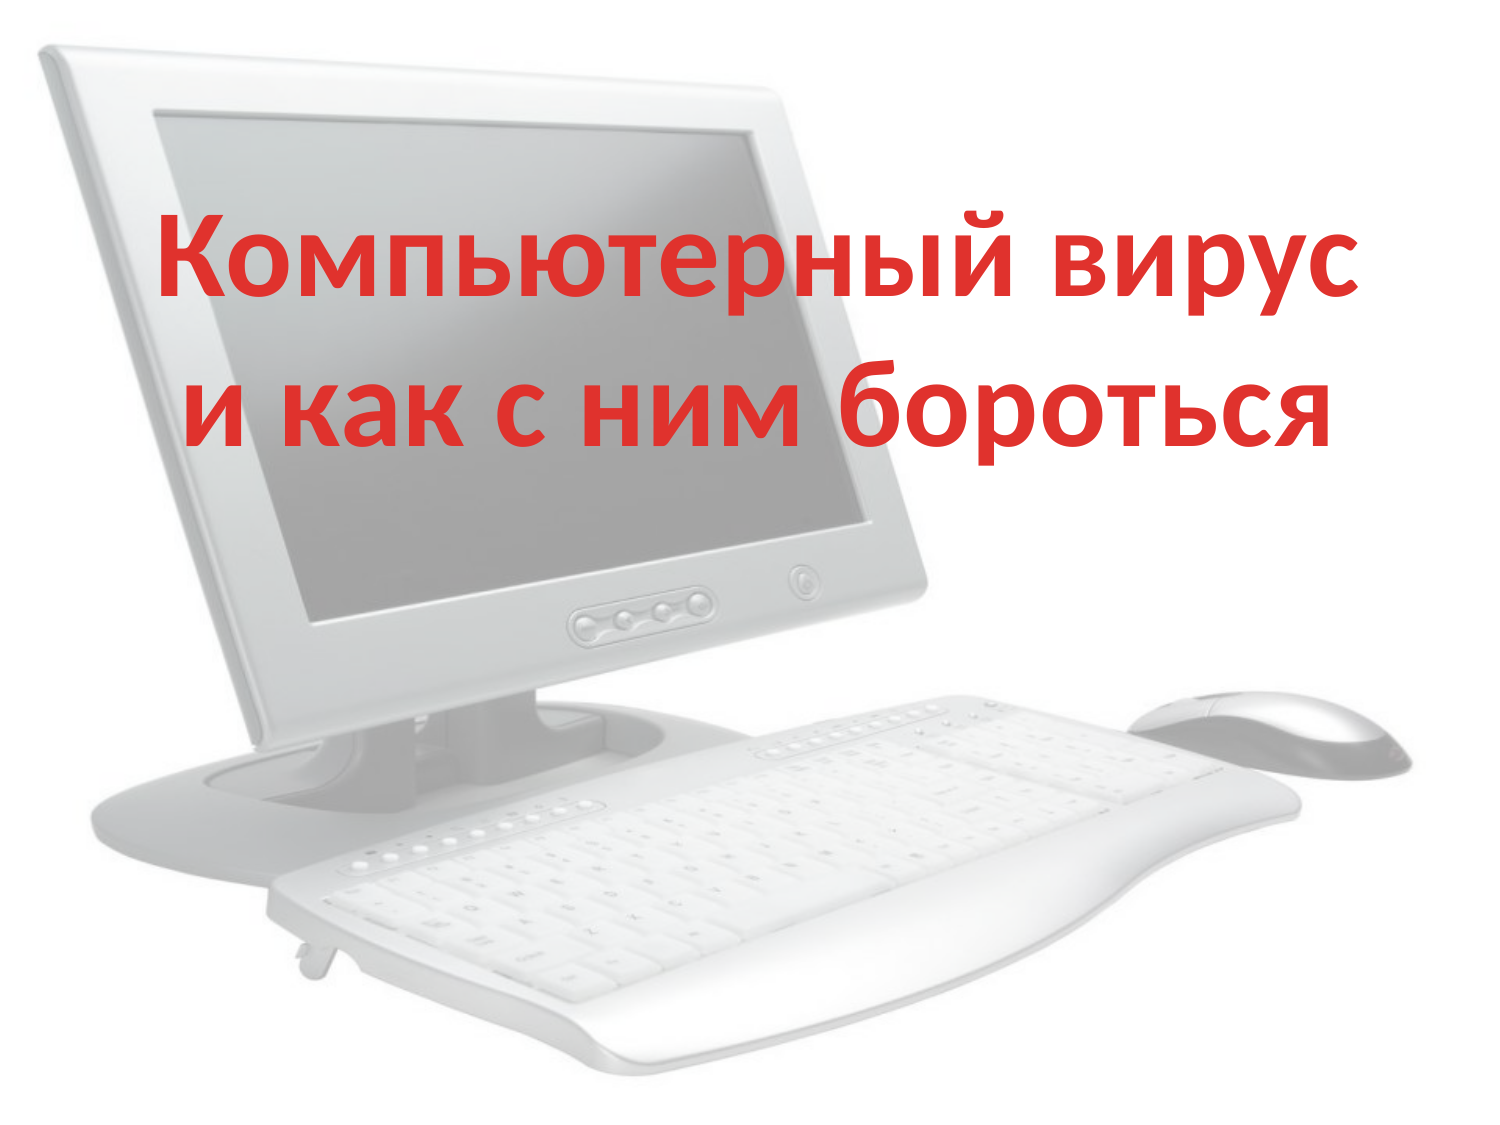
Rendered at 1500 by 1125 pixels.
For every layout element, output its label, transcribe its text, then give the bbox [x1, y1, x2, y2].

text_box Компьютерный вирус и как с ним бороться [140, 163, 1377, 479]
